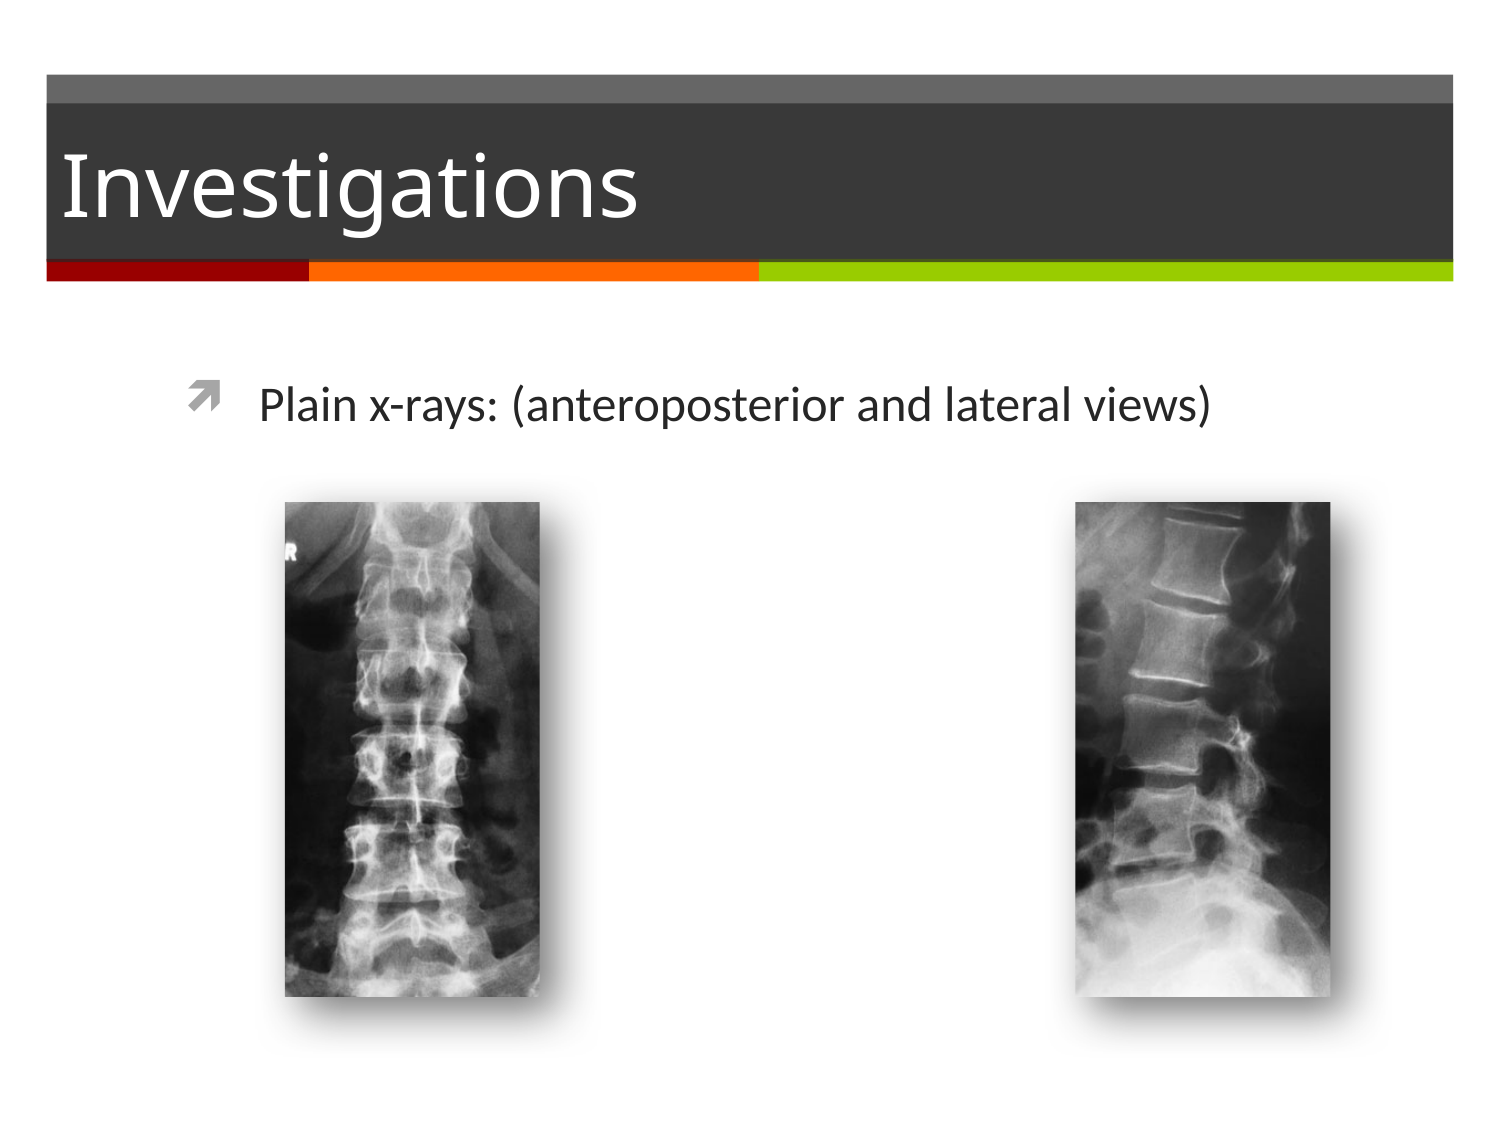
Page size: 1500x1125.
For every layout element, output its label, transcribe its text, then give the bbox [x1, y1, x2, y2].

title Investigations [46, 103, 1454, 263]
picture [1074, 502, 1331, 998]
list Plain x-rays: (anteroposterior and lateral views) [169, 364, 1331, 1020]
picture [284, 502, 541, 998]
